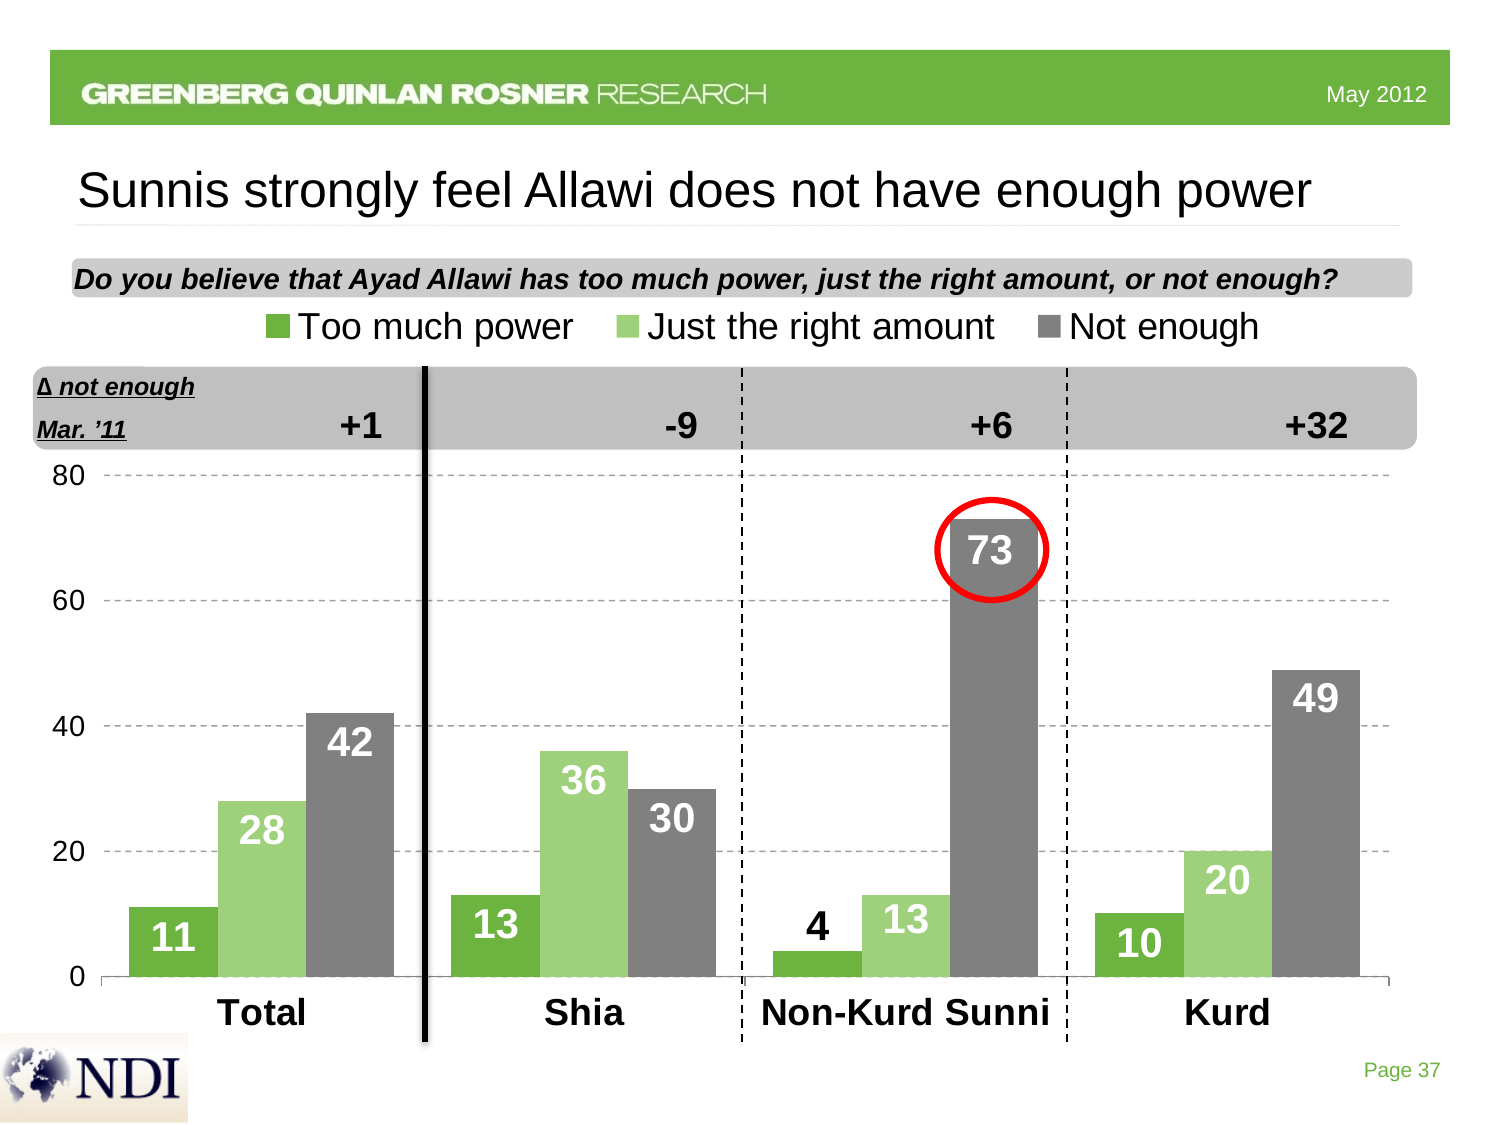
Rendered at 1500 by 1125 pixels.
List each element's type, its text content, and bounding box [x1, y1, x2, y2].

picture [0, 1033, 188, 1125]
title Sunnis strongly feel Allawi does not have enough power [62, 149, 1500, 225]
chart [28, 212, 1413, 1051]
slide_number Page 37 [1363, 1049, 1451, 1088]
picture [75, 73, 775, 113]
